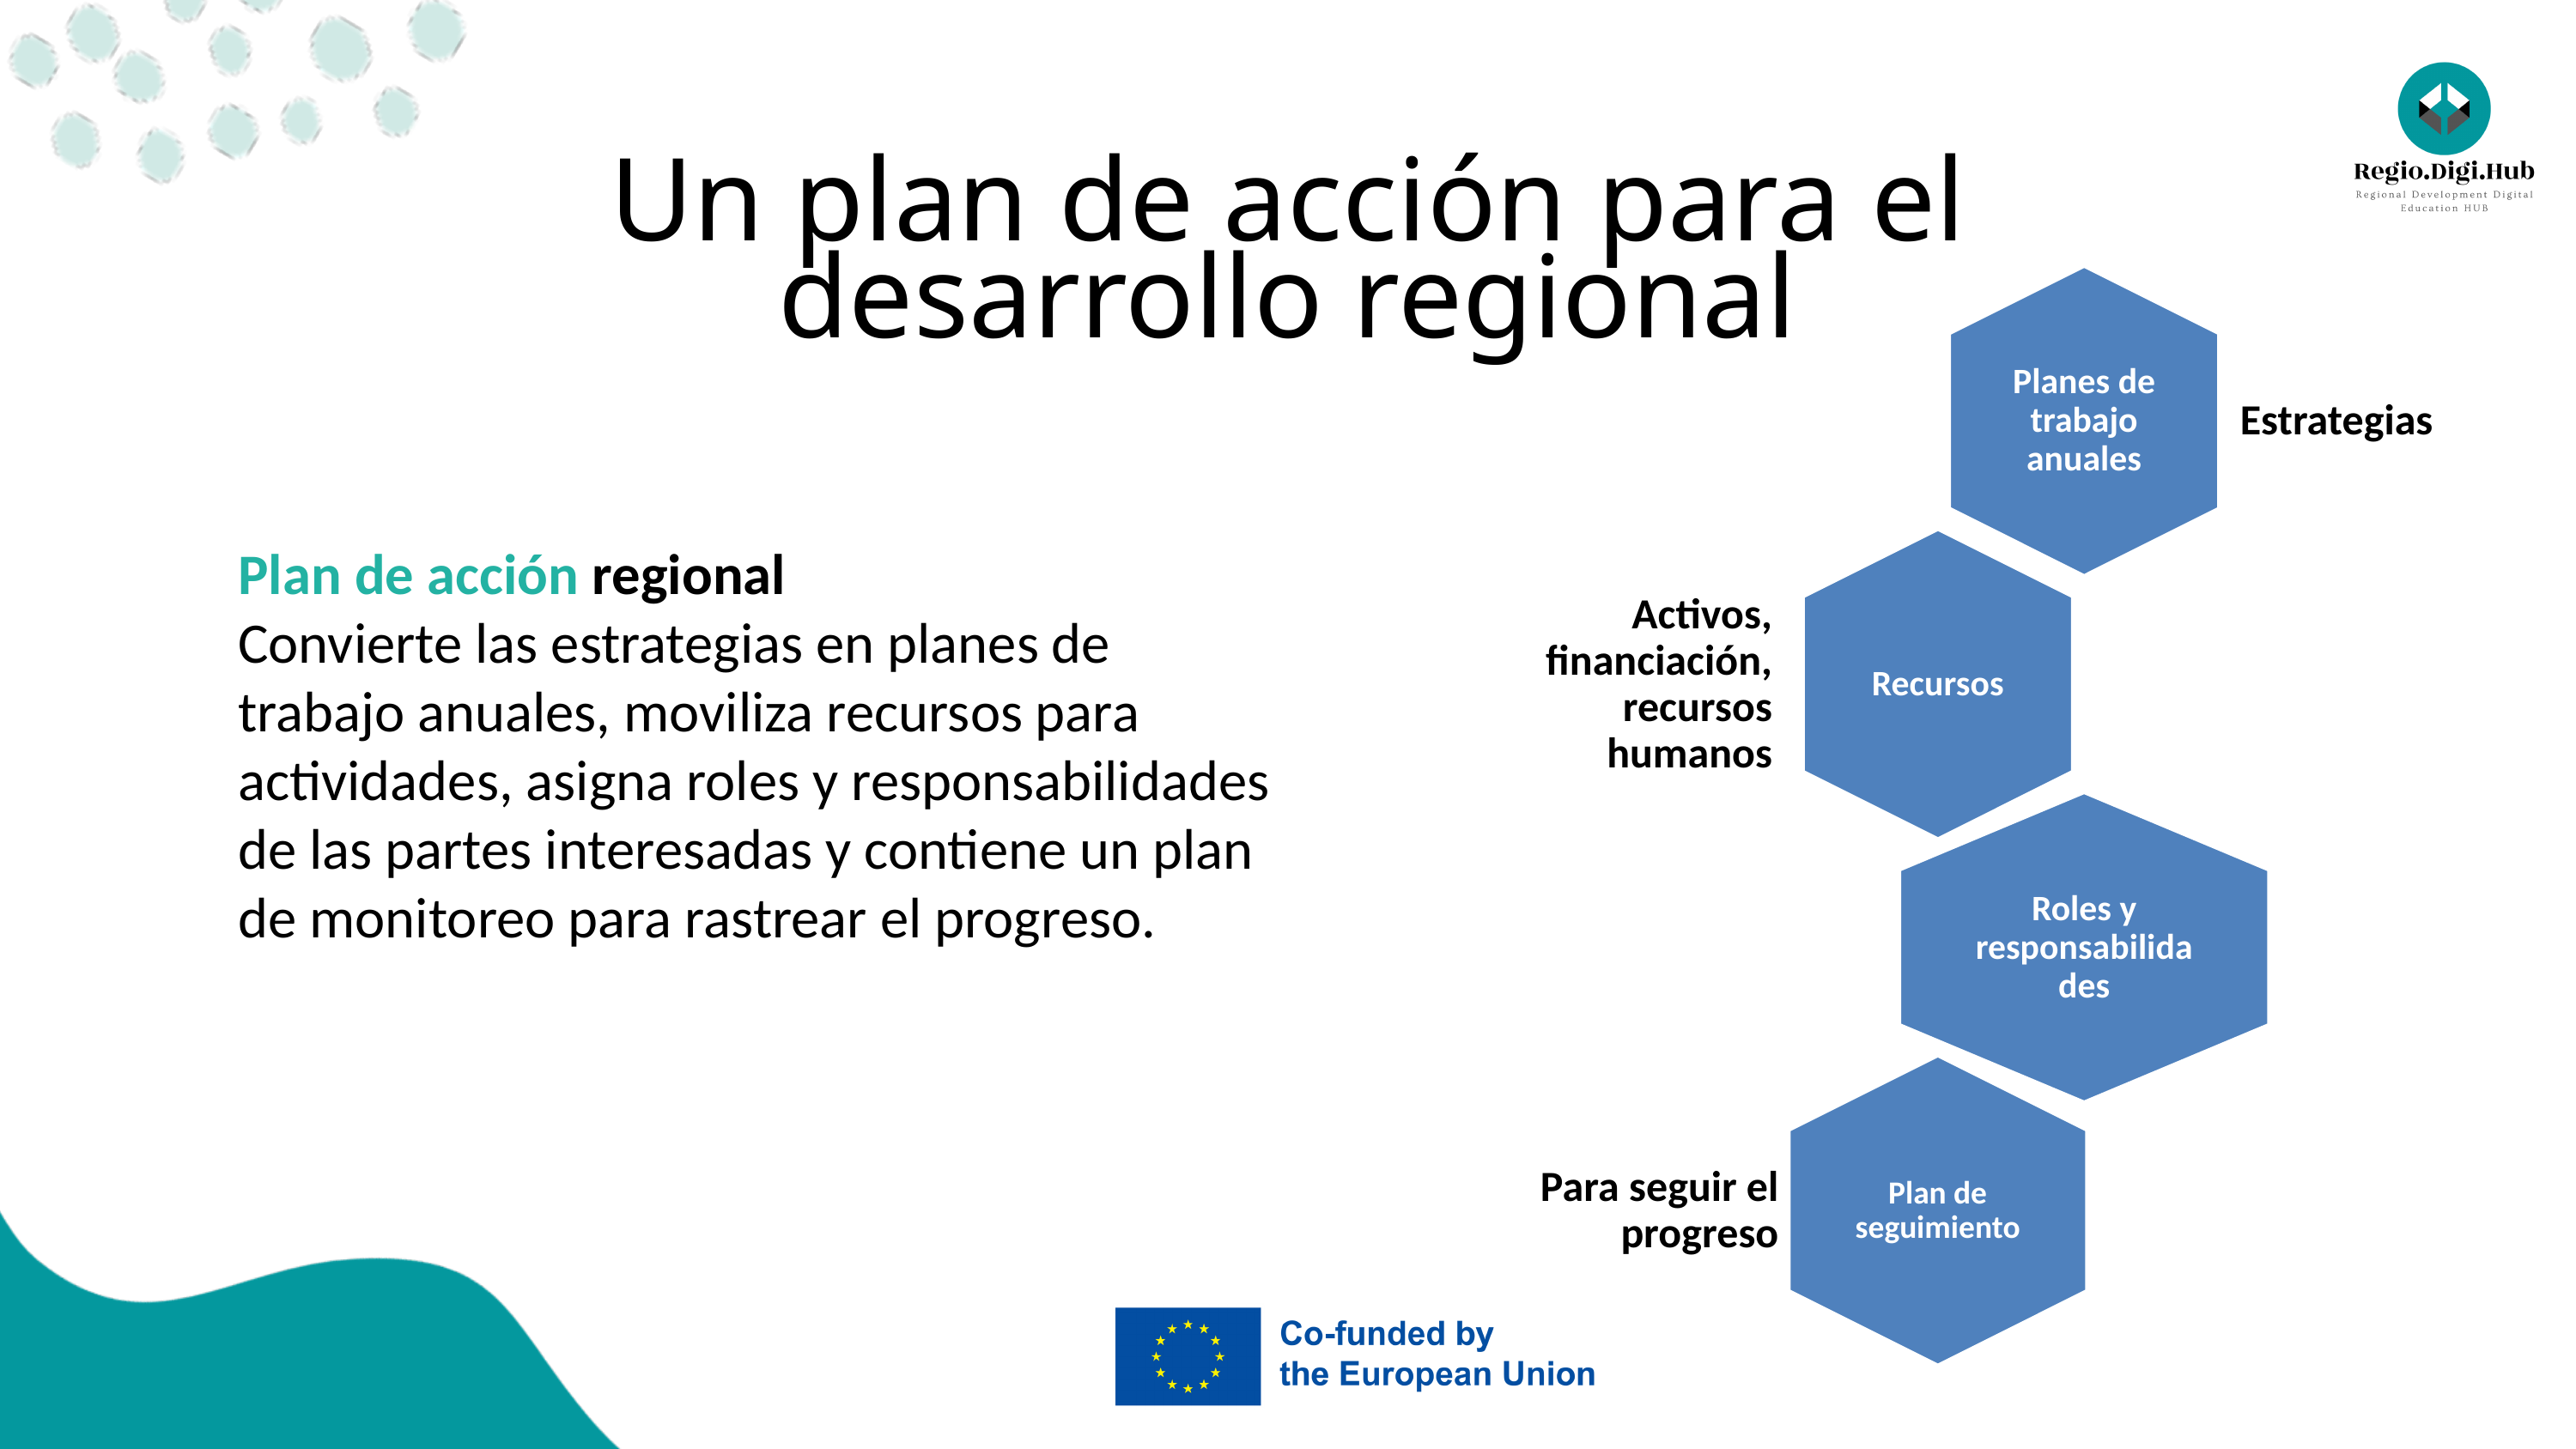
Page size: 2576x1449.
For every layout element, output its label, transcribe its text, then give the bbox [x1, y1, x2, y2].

text_box Plan de acción regional Convierte las estrategias en planes de trabajo anuales, moviliza recursos para actividades, asigna roles y responsabilidades de las partes interesadas y contiene un plan de monitoreo para rastrear el progreso. [225, 530, 1288, 956]
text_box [1370, 265, 2576, 1367]
picture [2312, 0, 2576, 264]
picture [0, 1069, 1030, 1449]
picture [0, 0, 489, 306]
text_box Un plan de acción para el desarrollo regional [324, 166, 2252, 361]
picture [1108, 1301, 1631, 1412]
